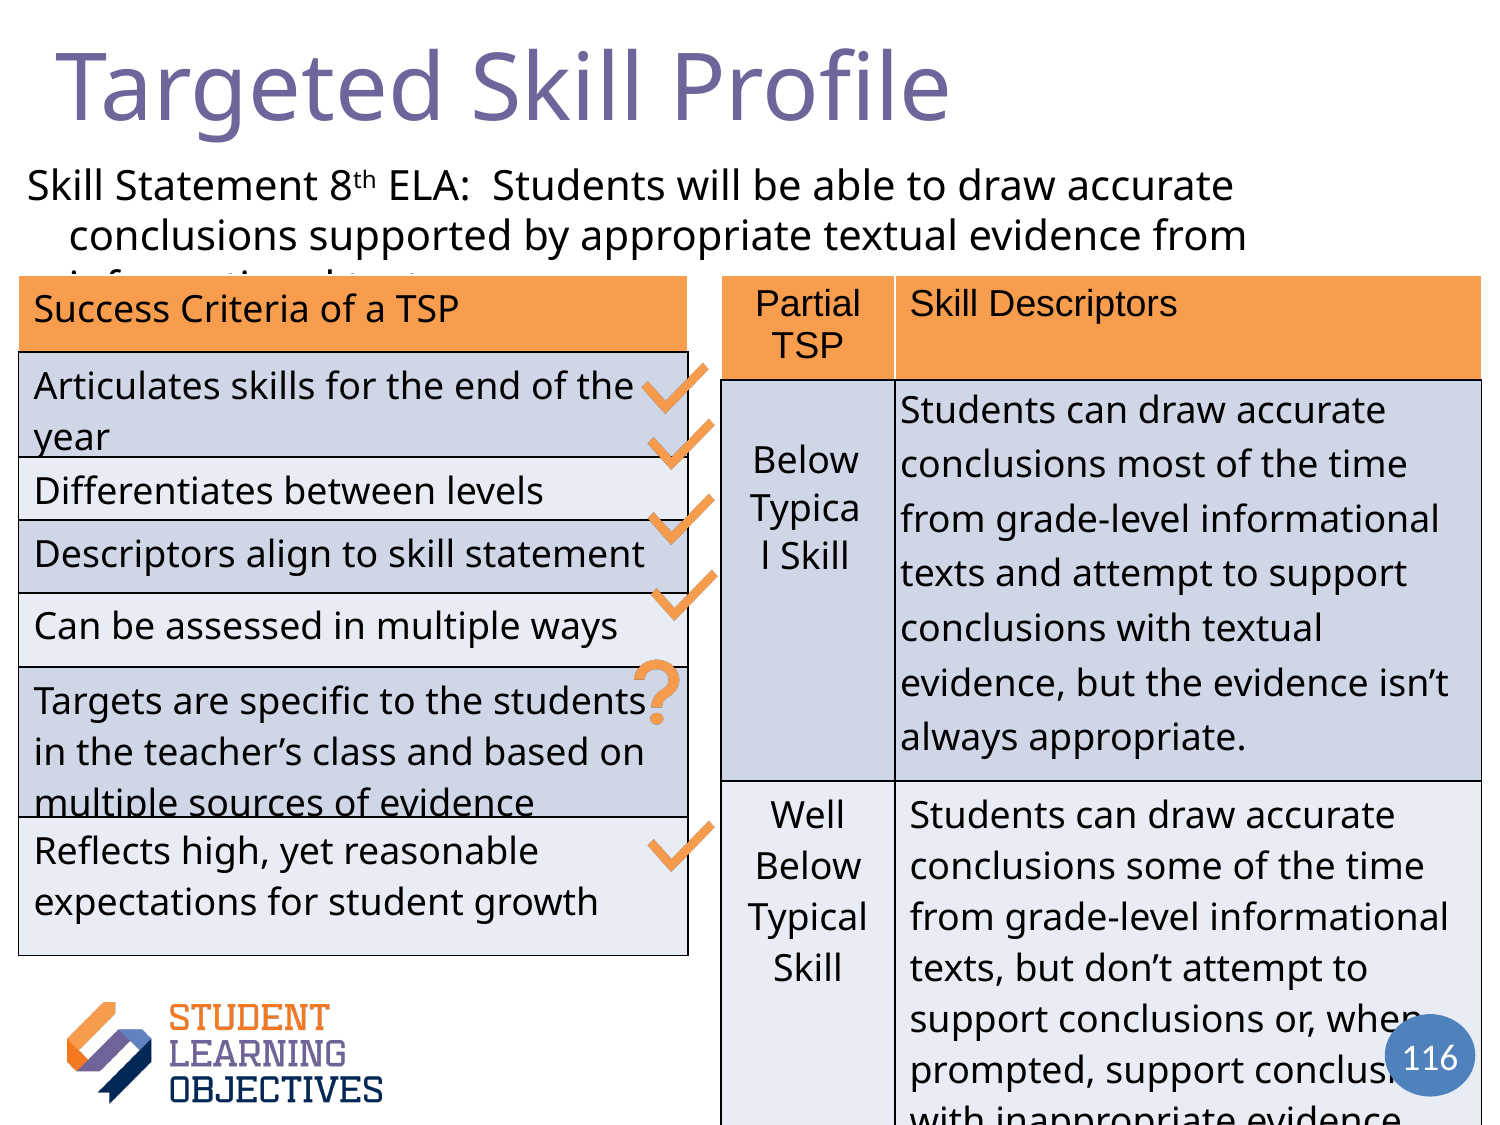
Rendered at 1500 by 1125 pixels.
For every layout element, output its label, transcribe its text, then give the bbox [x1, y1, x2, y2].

text_box 116 [1384, 1014, 1476, 1097]
table_cell Well Below Typical Skill [722, 782, 894, 1125]
table_cell Below Typical Skill [722, 381, 894, 780]
table_cell Students can draw accurate conclusions some of the time from grade-level informational texts, but don’t attempt to support conclusions or, when prompted, support conclusions with inappropriate evidence. [896, 782, 1481, 1125]
picture [67, 1002, 382, 1104]
table_cell Articulates skills for the end of the year [19, 353, 640, 456]
table_cell Can be assessed in multiple ways [19, 594, 687, 666]
table_cell Students can draw accurate conclusions most of the time from grade-level informational texts and attempt to support conclusions with textual evidence, but the evidence isn’t always appropriate. [896, 381, 1481, 780]
picture [614, 654, 700, 730]
table_cell Reflects high, yet reasonable expectations for student growth [19, 818, 687, 955]
table_cell Descriptors align to skill statement [19, 521, 644, 592]
table_header Skill Descriptors [896, 276, 1481, 379]
table_header Success Criteria of a TSP [19, 276, 687, 351]
picture [640, 350, 720, 633]
table_cell Differentiates between levels [19, 458, 640, 519]
table_cell Targets are specific to the students in the teacher’s class and based on multiple sources of evidence [19, 668, 687, 816]
list Skill Statement 8th ELA: Students will be able to draw accurate conclusions supported by appropriate textual evidence from informational texts [11, 151, 1482, 805]
title Targeted Skill Profile – 5 [40, 16, 1425, 150]
picture [645, 808, 716, 885]
table_header Partial TSP [722, 276, 894, 379]
